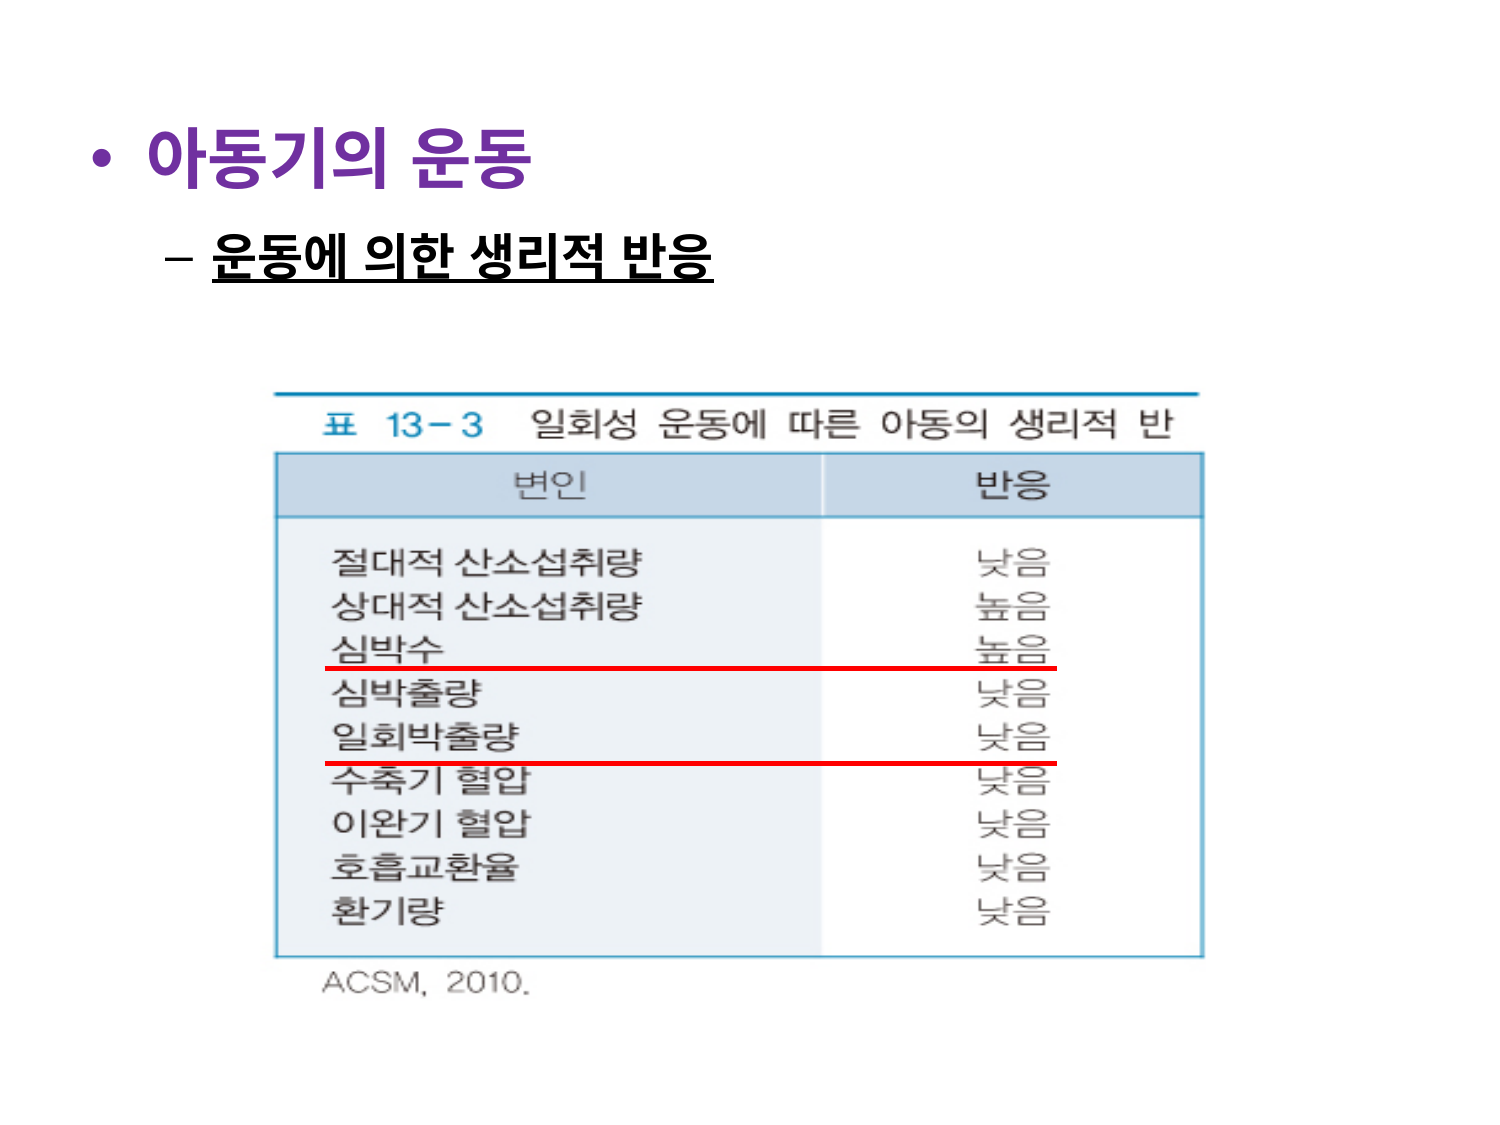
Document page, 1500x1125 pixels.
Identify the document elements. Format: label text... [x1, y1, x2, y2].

picture [241, 373, 1235, 1030]
list 아동기의 운동 운동에 의한 생리적 반응 [75, 101, 869, 312]
